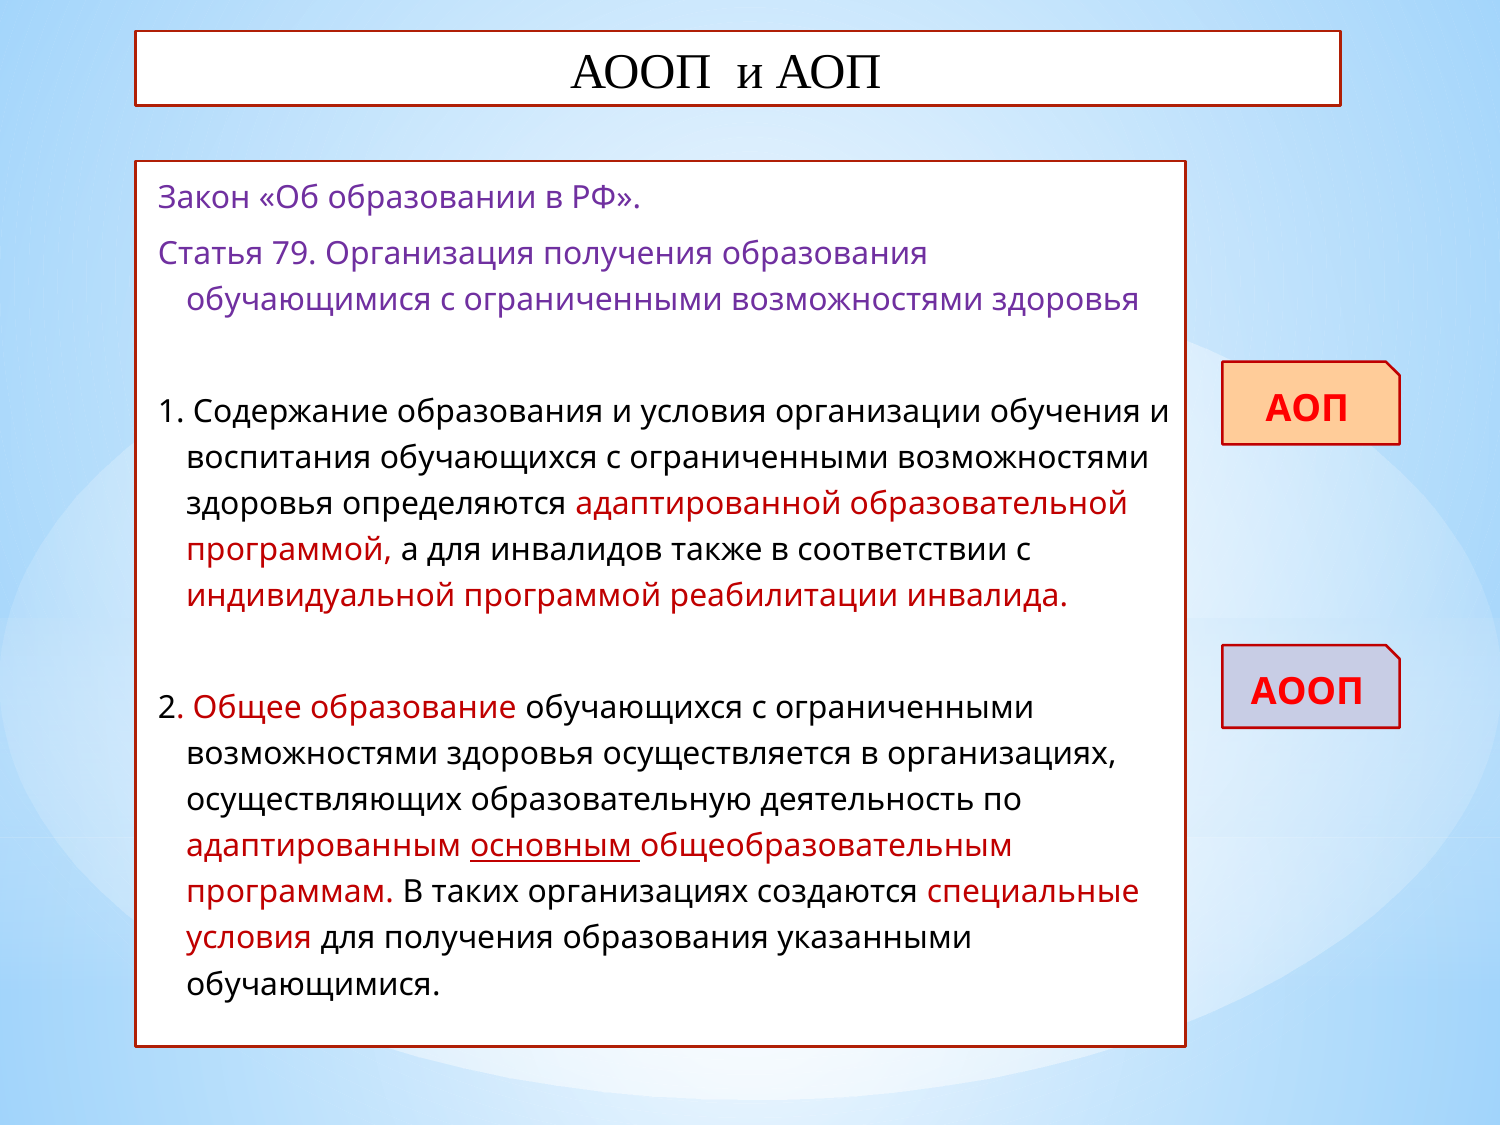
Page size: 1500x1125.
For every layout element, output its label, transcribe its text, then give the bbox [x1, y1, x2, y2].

text_box АООП и АОП [134, 30, 1342, 107]
list Закон «Об образовании в РФ». Статья 79. Организация получения образования обучающимися с ограниченными возможностями здоровья 1. Содержание образования и условия организации обучения и воспитания обучающихся с ограниченными возможностями здоровья определяются адаптированной образовательной программой, а для инвалидов также в соответствии с индивидуальной программой реабилитации инвалида. 2. Общее образование обучающихся с ограниченными возможностями здоровья осуществляется в организациях, осуществляющих образовательную деятельность по адаптированным основным общеобразовательным программам. В таких организациях создаются специальные условия для получения образования указанными обучающимися. [134, 160, 1187, 1048]
text_box АОП [1221, 360, 1401, 446]
text_box АООП [1221, 643, 1401, 730]
text_box [147, 373, 1459, 1047]
